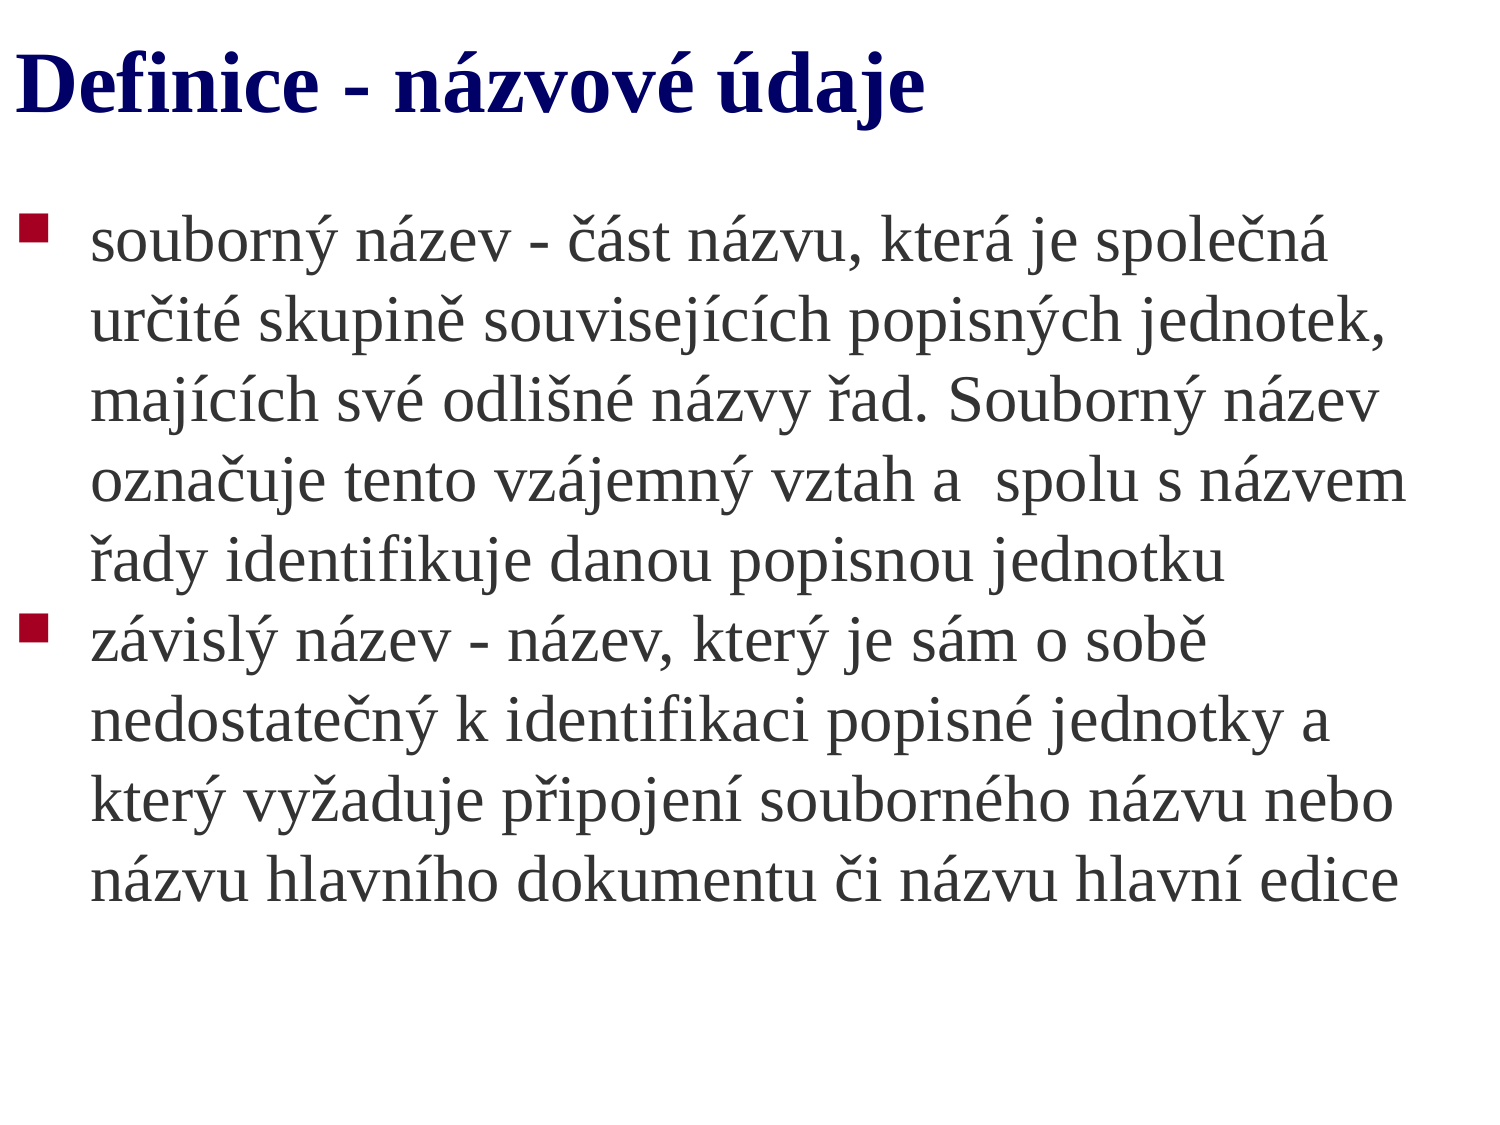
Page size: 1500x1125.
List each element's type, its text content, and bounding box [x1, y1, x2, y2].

list souborný název - část názvu, která je společná určité skupině souvisejících popisných jednotek, majících své odlišné názvy řad. Souborný název označuje tento vzájemný vztah a spolu s názvem řady identifikuje danou popisnou jednotku závislý název - název, který je sám o sobě nedostatečný k identifikaci popisné jednotky a který vyžaduje připojení souborného názvu nebo názvu hlavního dokumentu či názvu hlavní edice [0, 187, 1500, 1125]
title Definice - názvové údaje [0, 0, 1500, 138]
